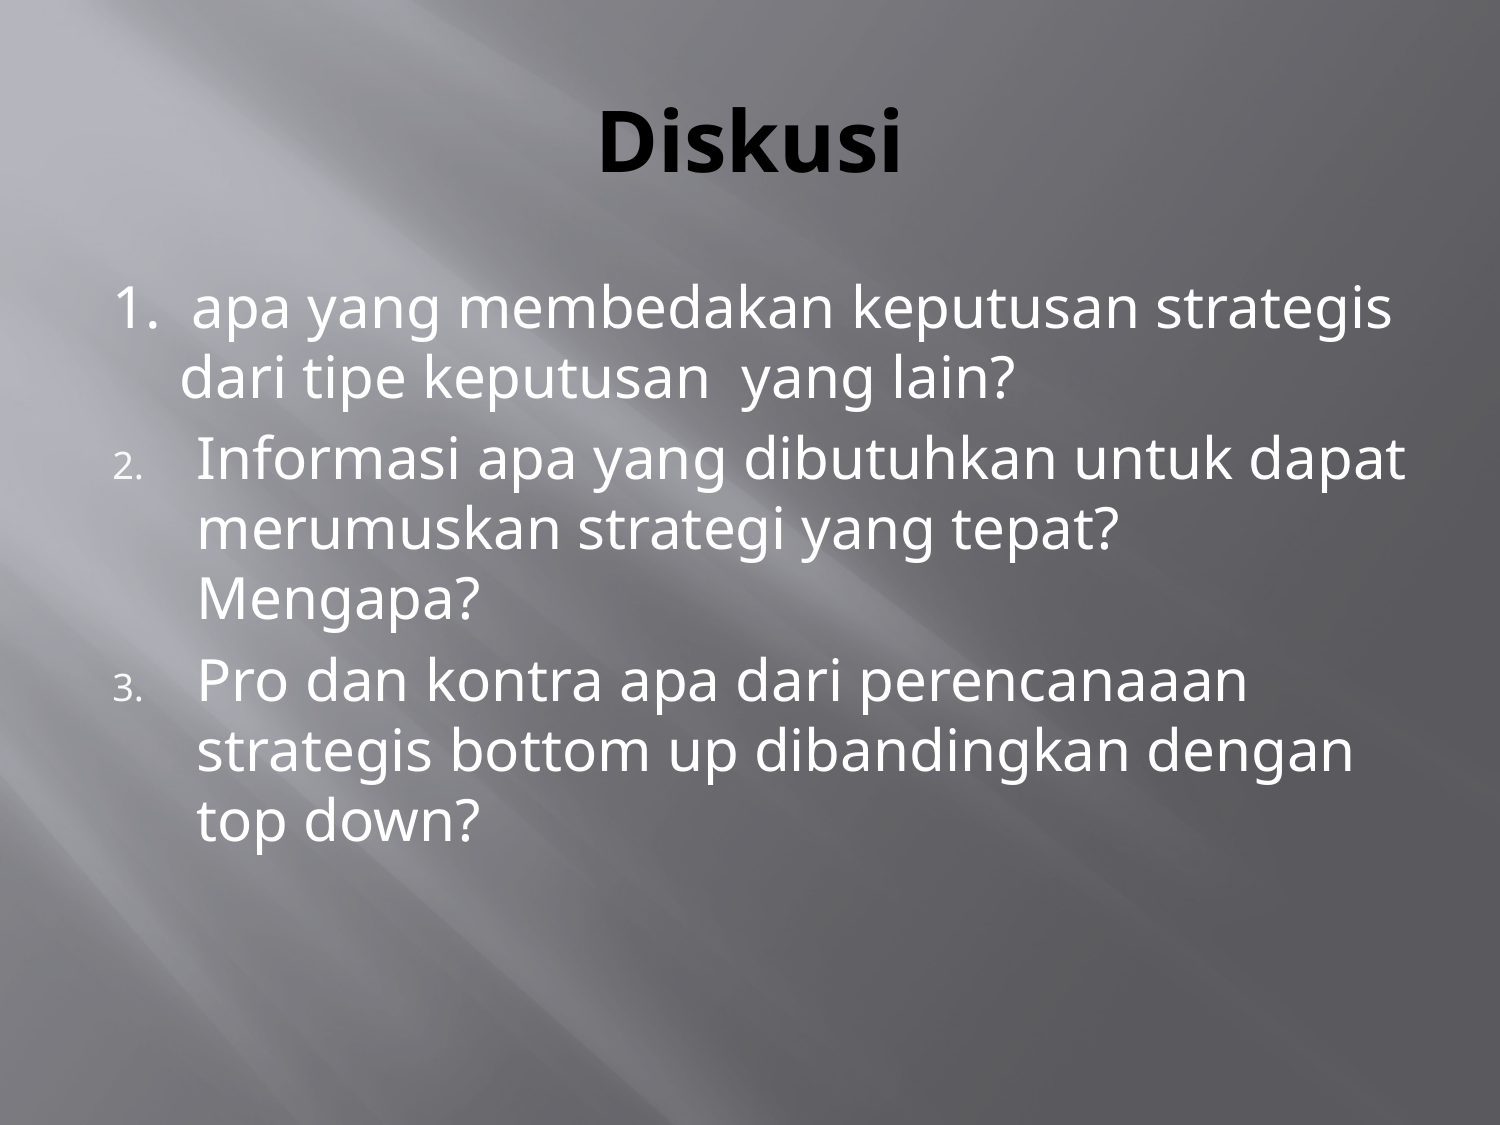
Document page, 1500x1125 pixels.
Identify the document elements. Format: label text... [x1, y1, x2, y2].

list 1. apa yang membedakan keputusan strategis dari tipe keputusan yang lain? Informasi apa yang dibutuhkan untuk dapat merumuskan strategi yang tepat? Mengapa? Pro dan kontra apa dari perencanaaan strategis bottom up dibandingkan dengan top down? [75, 262, 1425, 1035]
title Diskusi [75, 45, 1425, 233]
